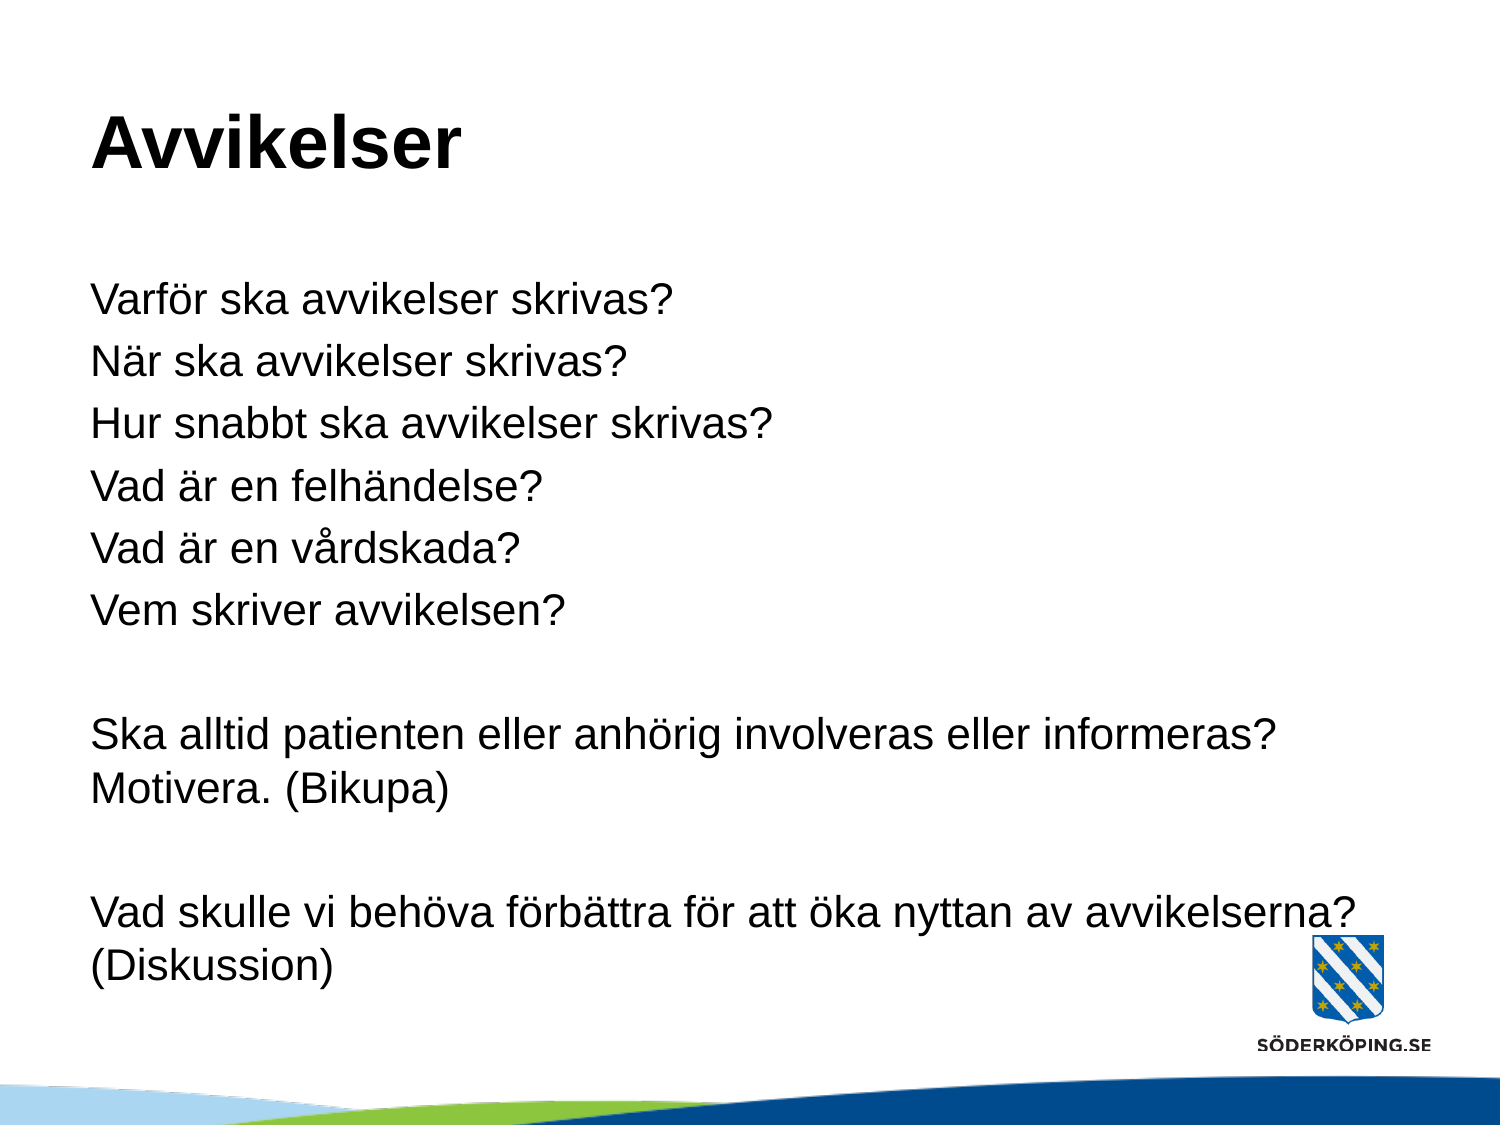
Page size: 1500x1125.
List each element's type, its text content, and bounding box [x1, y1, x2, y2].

list Varför ska avvikelser skrivas? När ska avvikelser skrivas? Hur snabbt ska avvikelser skrivas? Vad är en felhändelse? Vad är en vårdskada? Vem skriver avvikelsen? Ska alltid patienten eller anhörig involveras eller informeras? Motivera. (Bikupa) Vad skulle vi behöva förbättra för att öka nyttan av avvikelserna? (Diskussion) [75, 262, 1425, 1005]
title Avvikelser [75, 45, 1425, 233]
